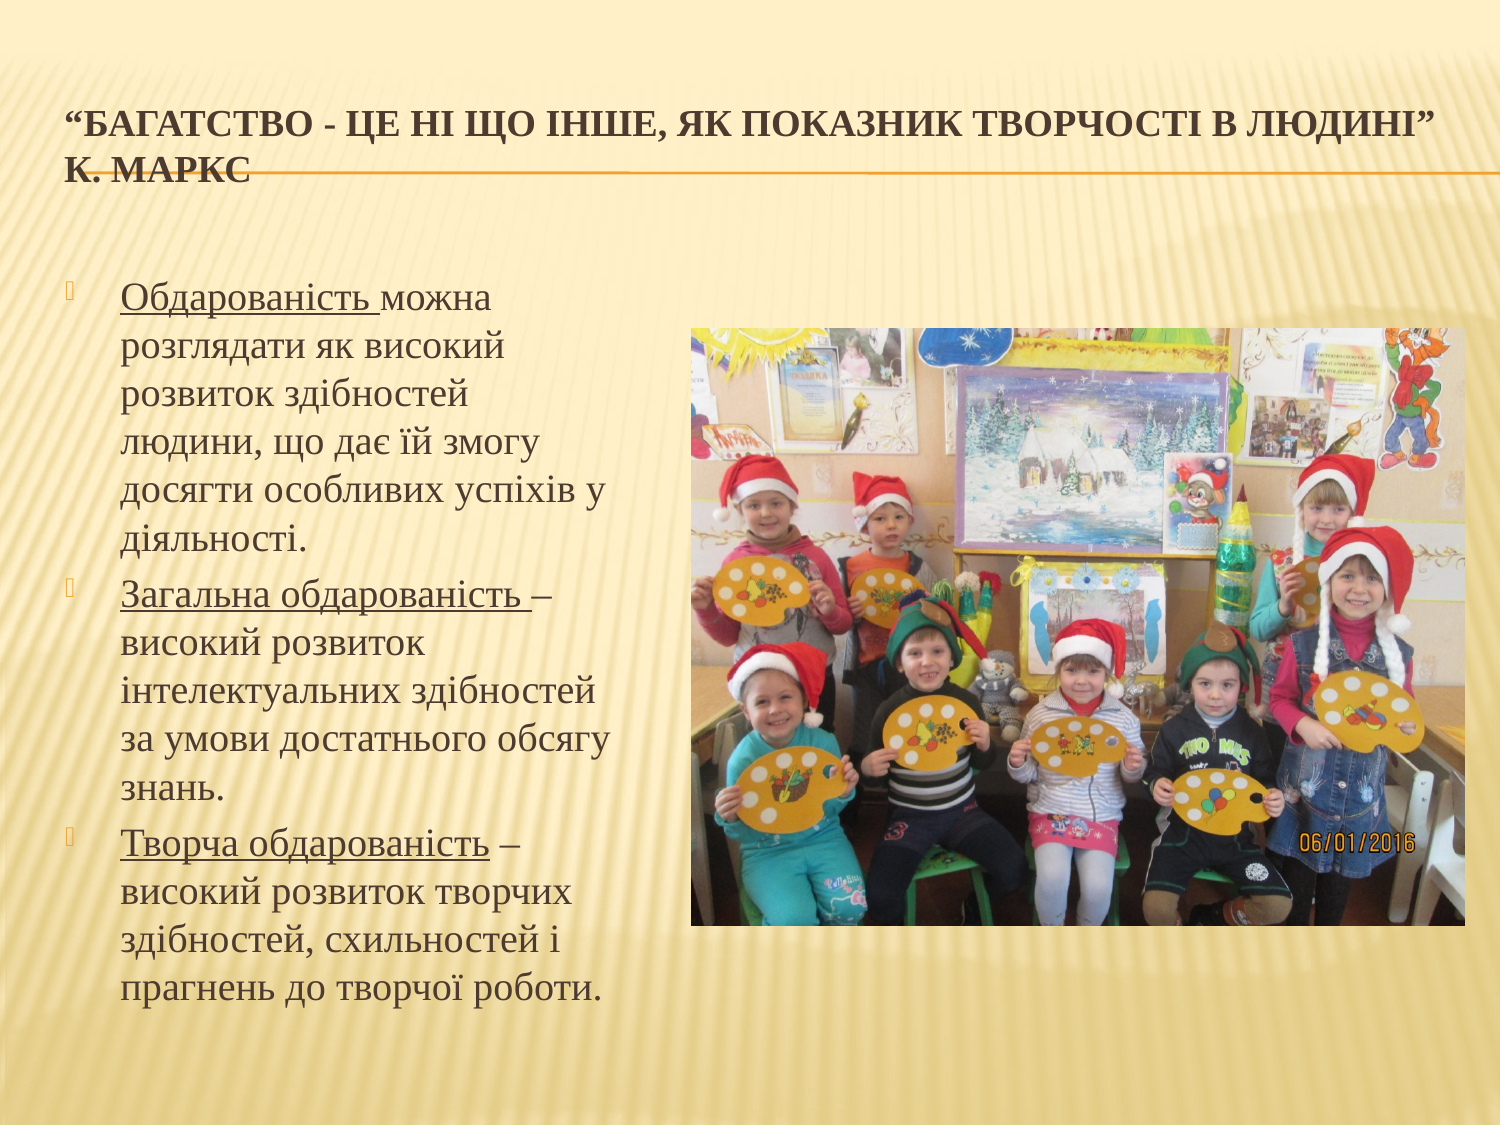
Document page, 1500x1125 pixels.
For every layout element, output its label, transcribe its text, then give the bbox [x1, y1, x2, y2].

list Обдарованість можна розглядати як високий розвиток здібностей людини, що дає їй змогу досягти особливих успіхів у діяльності. Загальна обдарованість – високий розвиток інтелектуальних здібностей за умови достатнього обсягу знань. Творча обдарованість – високий розвиток творчих здібностей, схильностей і прагнень до творчої роботи. [49, 262, 634, 1038]
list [691, 327, 1466, 926]
title “Багатство - це ні що інше, як показник творчості в людині” К. Маркс [49, 75, 1475, 213]
